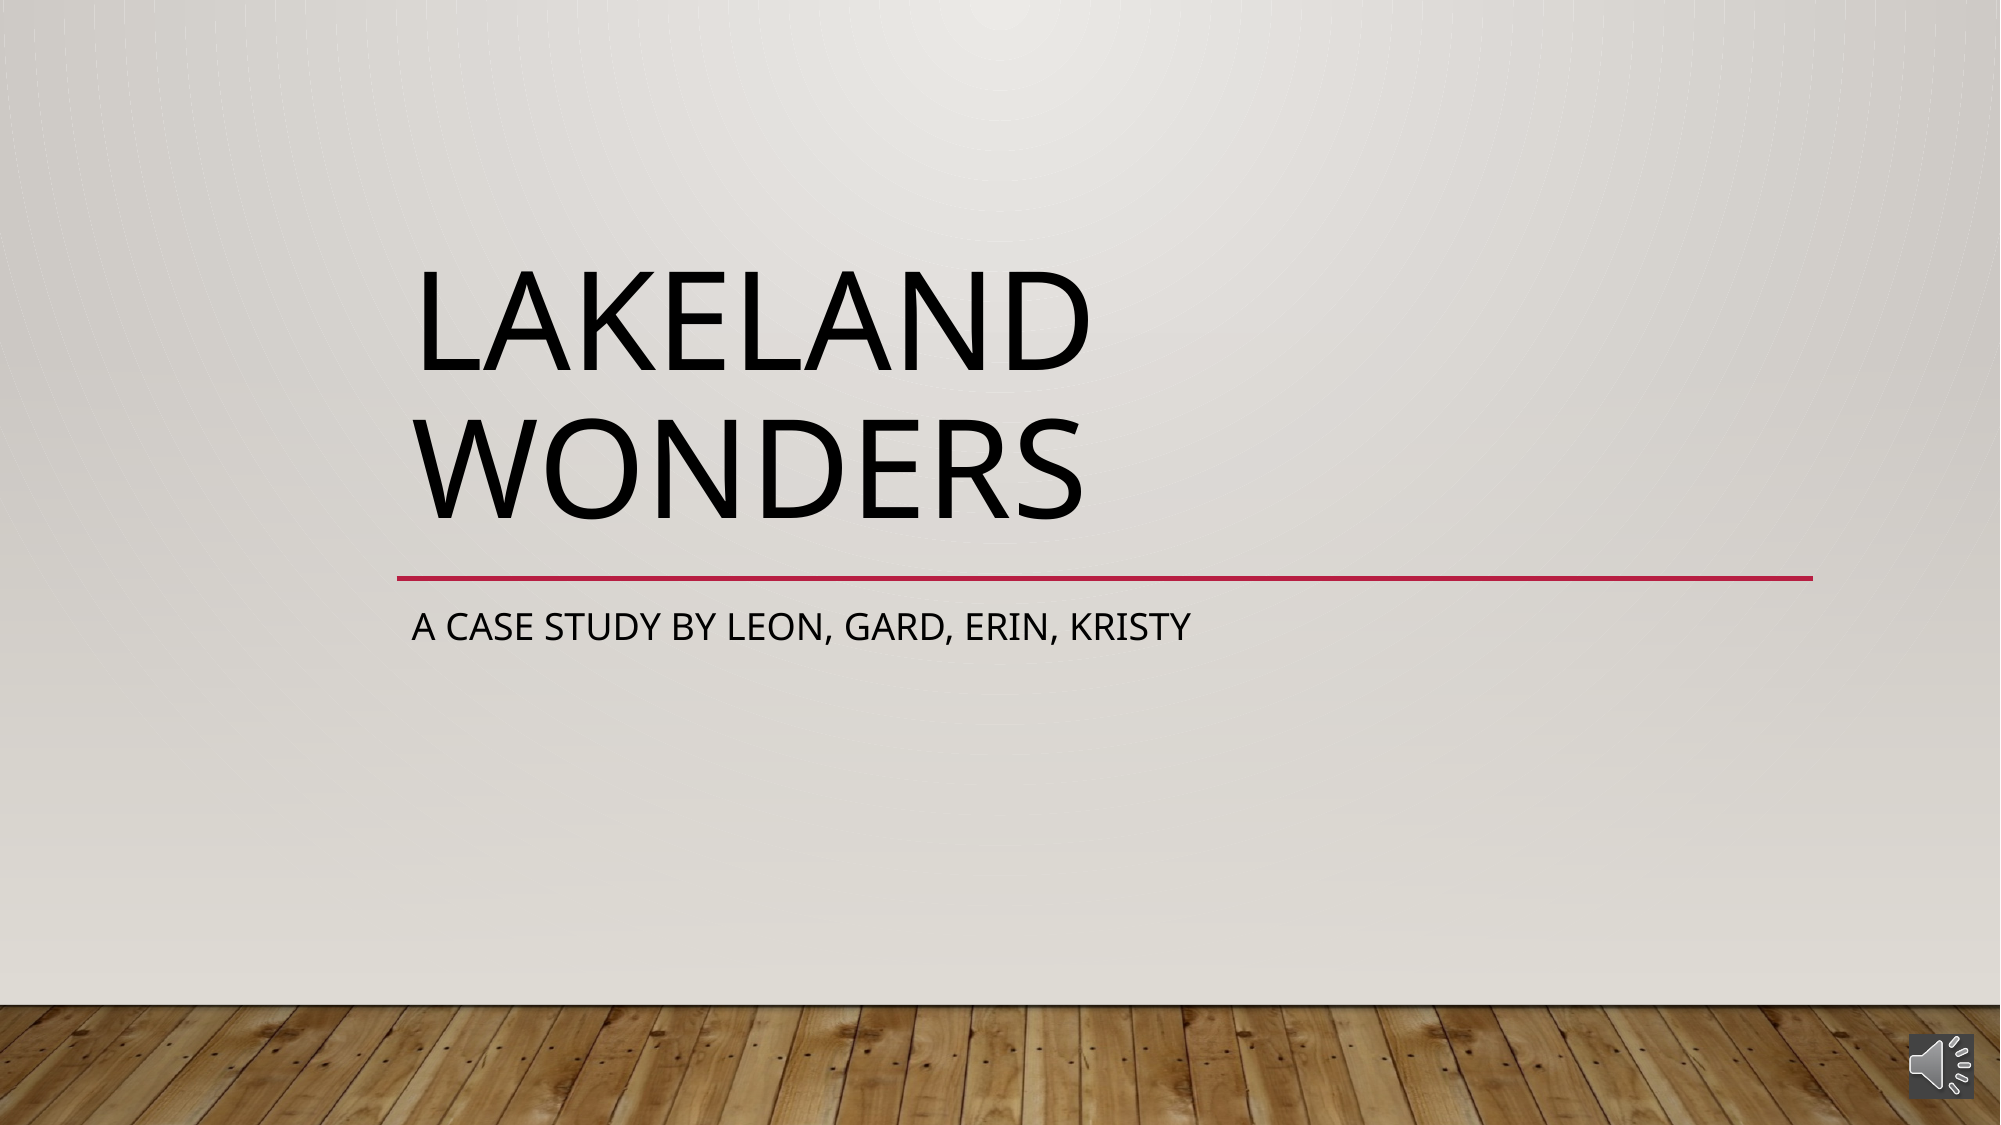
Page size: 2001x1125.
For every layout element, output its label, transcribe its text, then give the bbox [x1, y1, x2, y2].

picture [0, 1005, 2000, 1125]
title Lakeland Wonders [396, 131, 1814, 549]
subtitle A Case study by Leon, Gard, Erin, Kristy [396, 579, 1814, 740]
